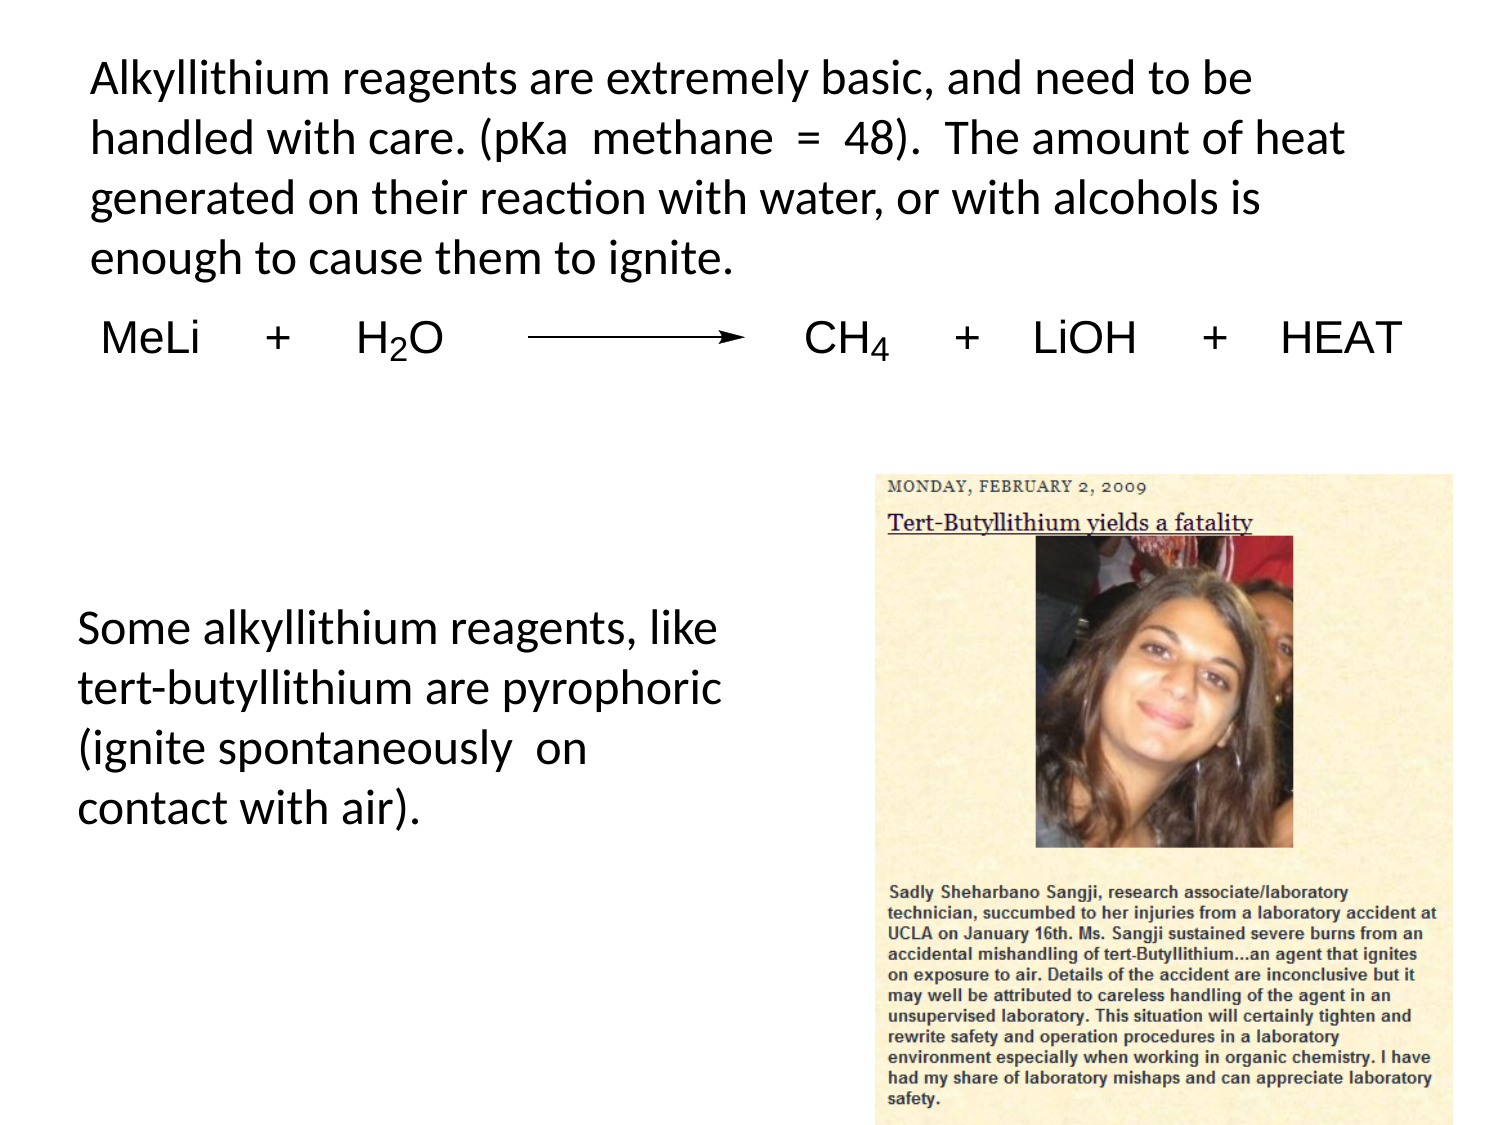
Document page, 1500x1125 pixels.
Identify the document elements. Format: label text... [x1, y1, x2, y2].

text_box Alkyllithium reagents are extremely basic, and need to be handled with care. (pKa methane = 48). The amount of heat generated on their reaction with water, or with alcohols is enough to cause them to ignite. [74, 37, 1425, 293]
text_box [99, 312, 1416, 376]
picture [874, 474, 1454, 1125]
text_box Some alkyllithium reagents, like tert-butyllithium are pyrophoric (ignite spontaneously on contact with air). [62, 587, 763, 843]
